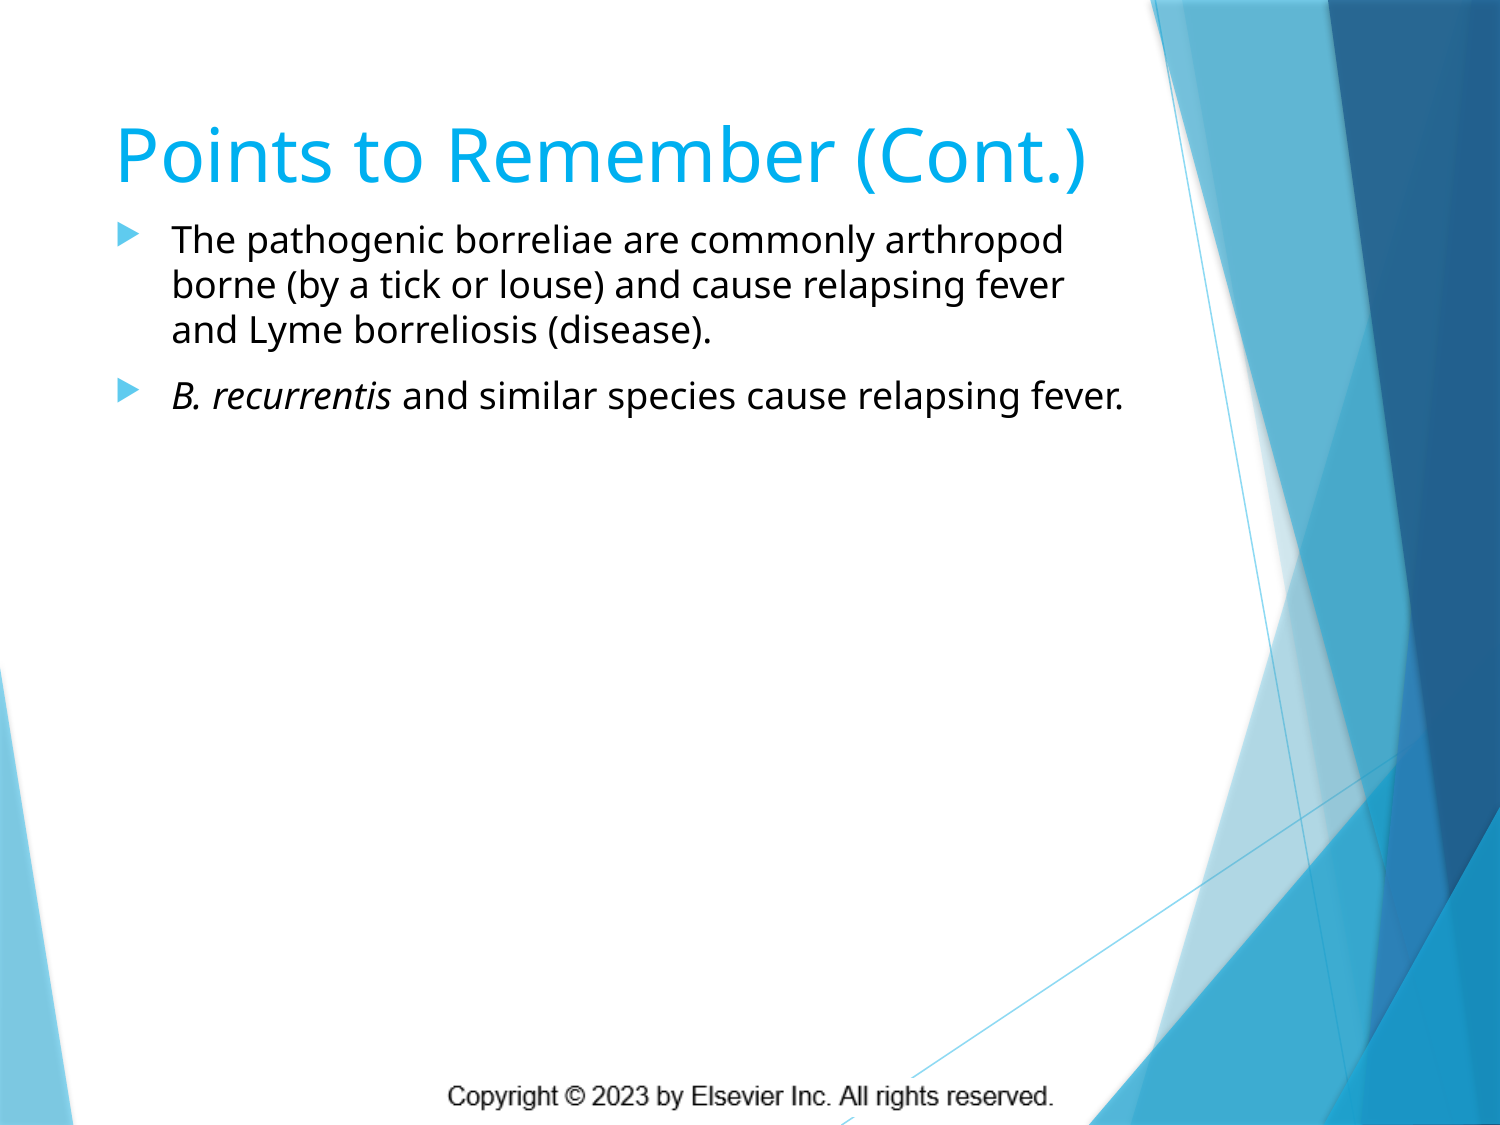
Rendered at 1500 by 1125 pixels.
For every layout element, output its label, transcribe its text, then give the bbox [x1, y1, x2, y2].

picture [435, 1078, 1064, 1117]
list The pathogenic borreliae are commonly arthropod borne (by a tick or louse) and cause relapsing fever and Lyme borreliosis (disease). B. recurrentis and similar species cause relapsing fever. [99, 208, 1142, 845]
title Points to Remember (Cont.) [99, 99, 1142, 208]
